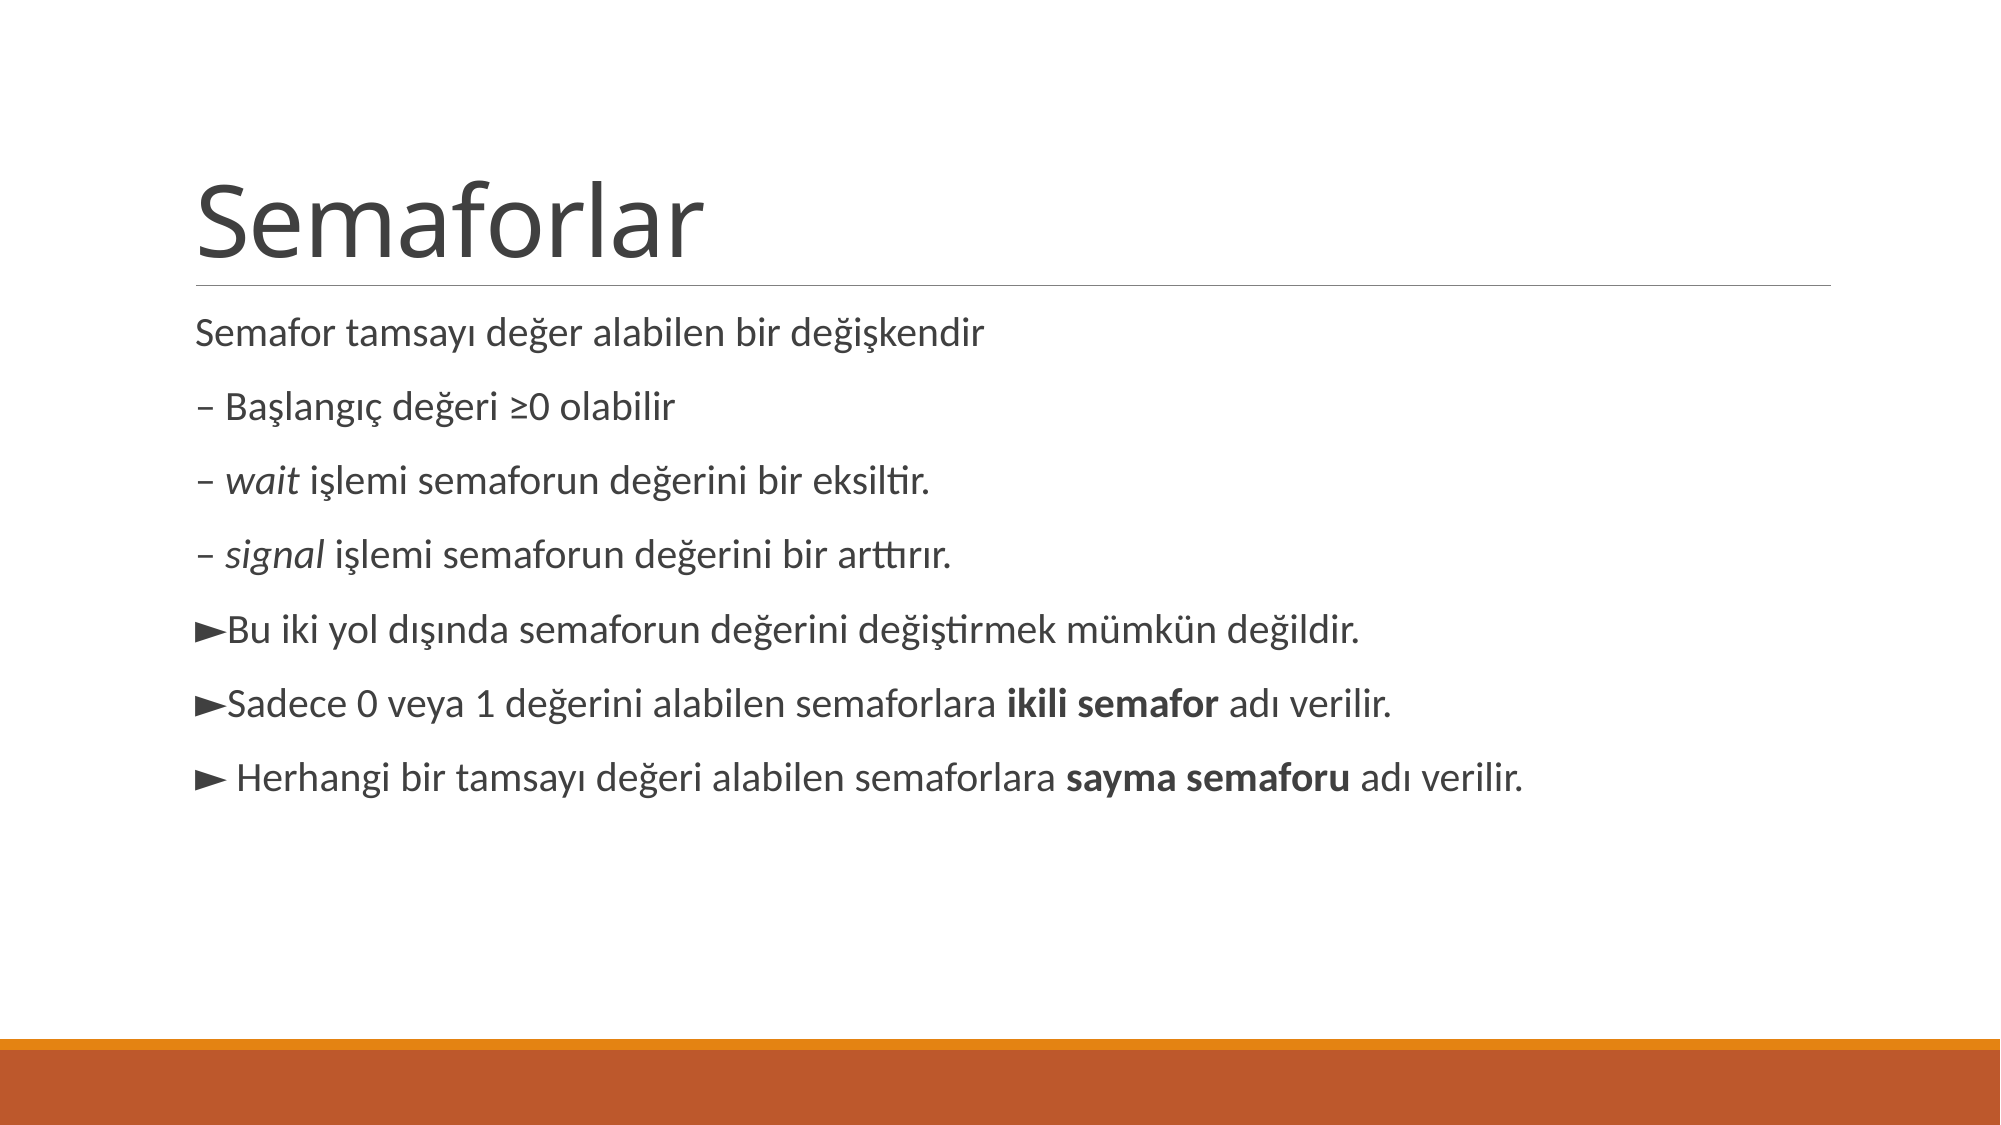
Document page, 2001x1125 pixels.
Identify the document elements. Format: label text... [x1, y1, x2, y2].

title Semaforlar [180, 47, 1830, 285]
list Semafor tamsayı değer alabilen bir değişkendir – Başlangıç değeri ≥0 olabilir – wait işlemi semaforun değerini bir eksiltir. – signal işlemi semaforun değerini bir arttırır. ►Bu iki yol dışında semaforun değerini değiştirmek mümkün değildir. ►Sadece 0 veya 1 değerini alabilen semaforlara ikili semafor adı verilir. ► Herhangi bir tamsayı değeri alabilen semaforlara sayma semaforu adı verilir. [180, 302, 1830, 963]
